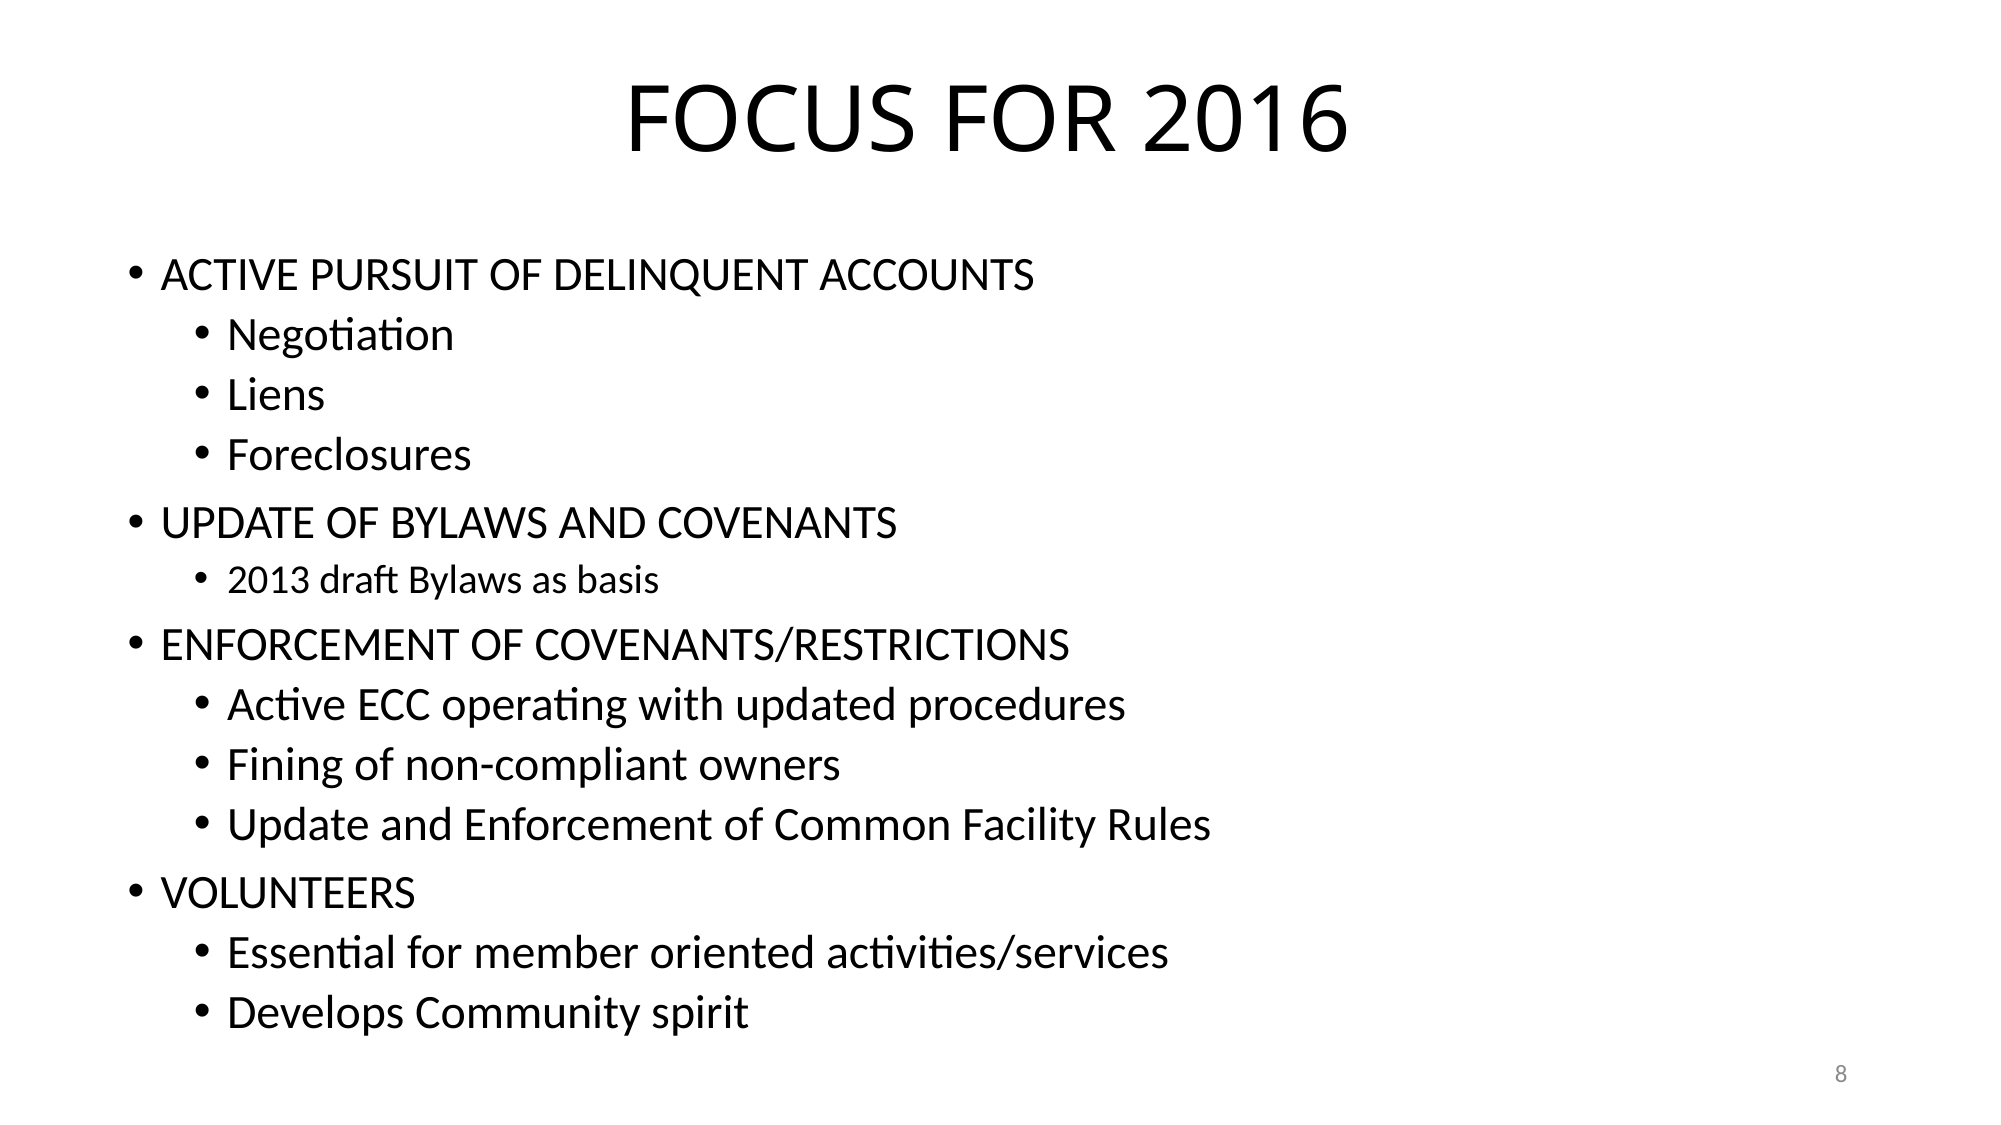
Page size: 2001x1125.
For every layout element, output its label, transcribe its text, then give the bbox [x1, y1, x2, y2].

title FOCUS FOR 2016 [125, 12, 1850, 167]
list ACTIVE PURSUIT OF DELINQUENT ACCOUNTS Negotiation Liens Foreclosures UPDATE OF BYLAWS AND COVENANTS 2013 draft Bylaws as basis ENFORCEMENT OF COVENANTS/RESTRICTIONS Active ECC operating with updated procedures Fining of non-compliant owners Update and Enforcement of Common Facility Rules VOLUNTEERS Essential for member oriented activities/services Develops Community spirit [112, 167, 1863, 1050]
slide_number 8 [1412, 1042, 1863, 1103]
